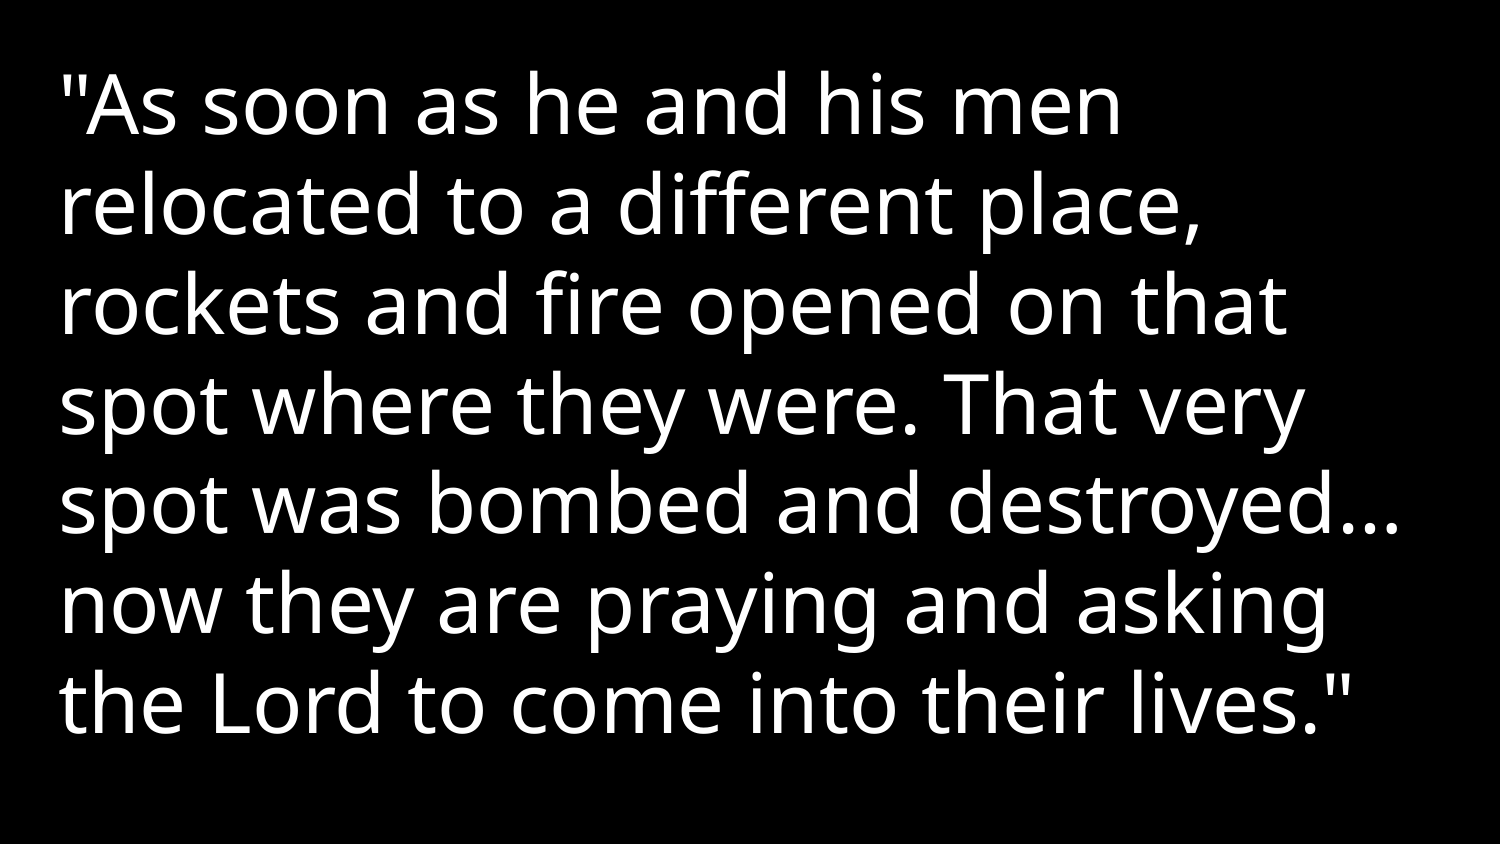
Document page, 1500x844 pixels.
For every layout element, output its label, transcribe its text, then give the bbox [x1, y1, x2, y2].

list "As soon as he and his men relocated to a different place, rockets and fire opened on that spot where they were. That very spot was bombed and destroyed…now they are praying and asking the Lord to come into their lives." [50, 46, 1425, 810]
